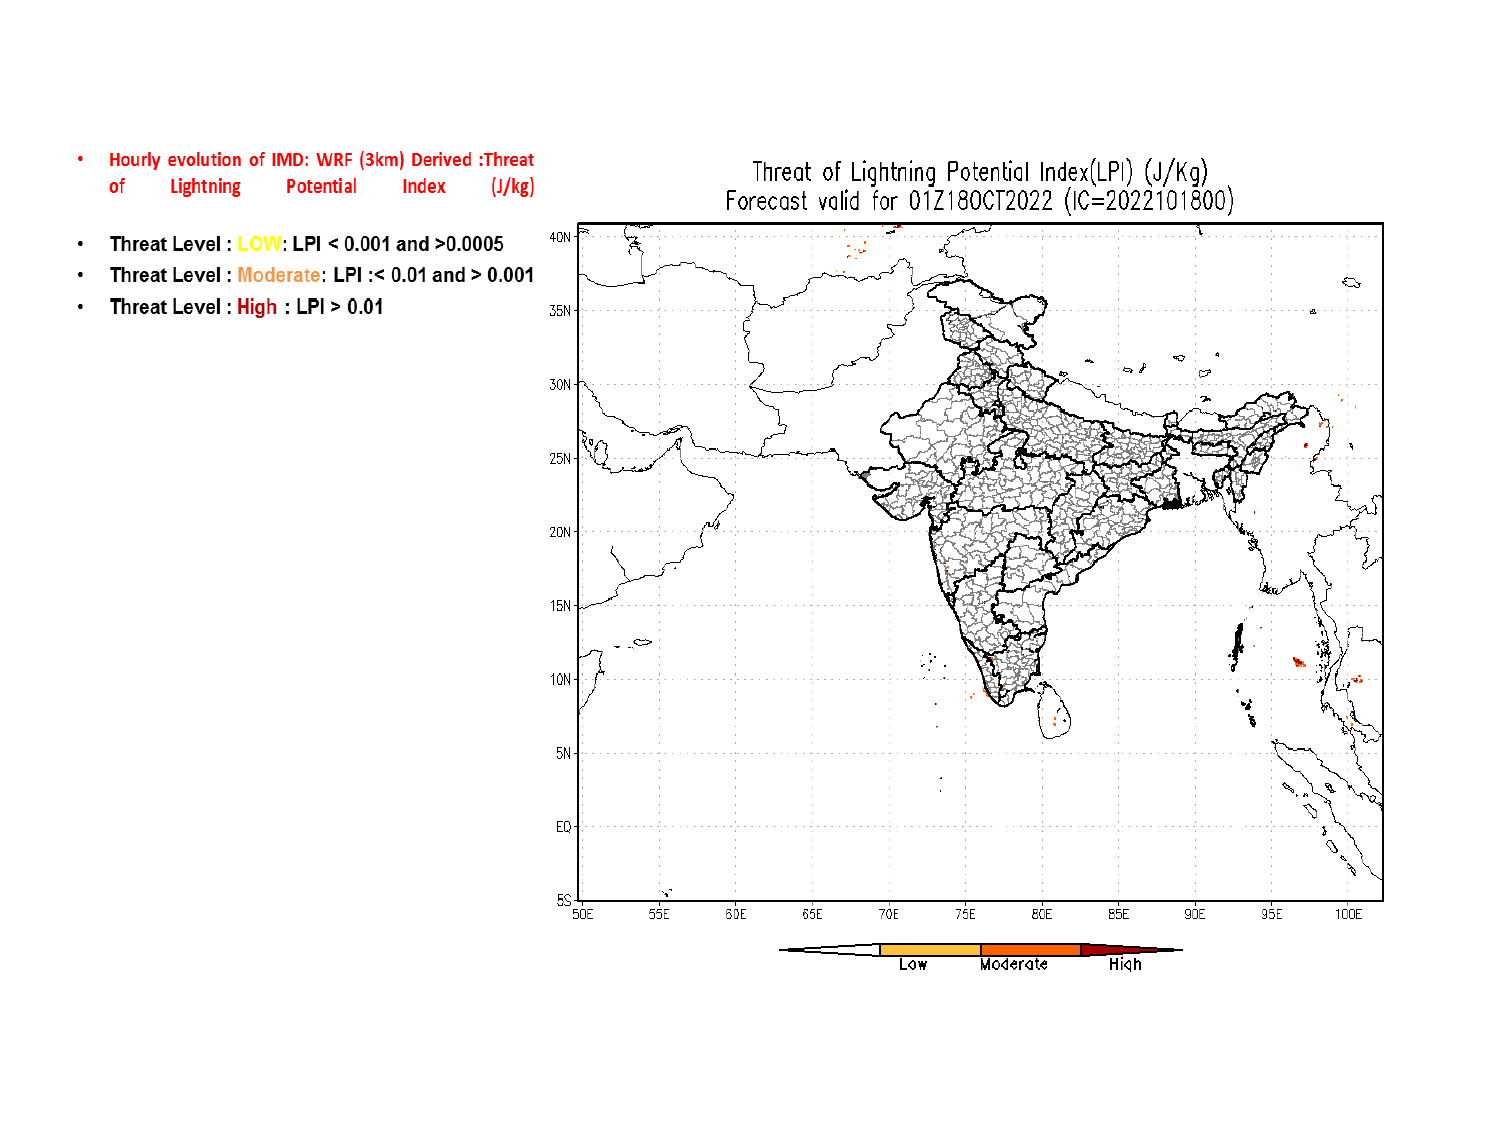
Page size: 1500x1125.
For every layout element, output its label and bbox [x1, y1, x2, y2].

picture [74, 149, 1426, 976]
